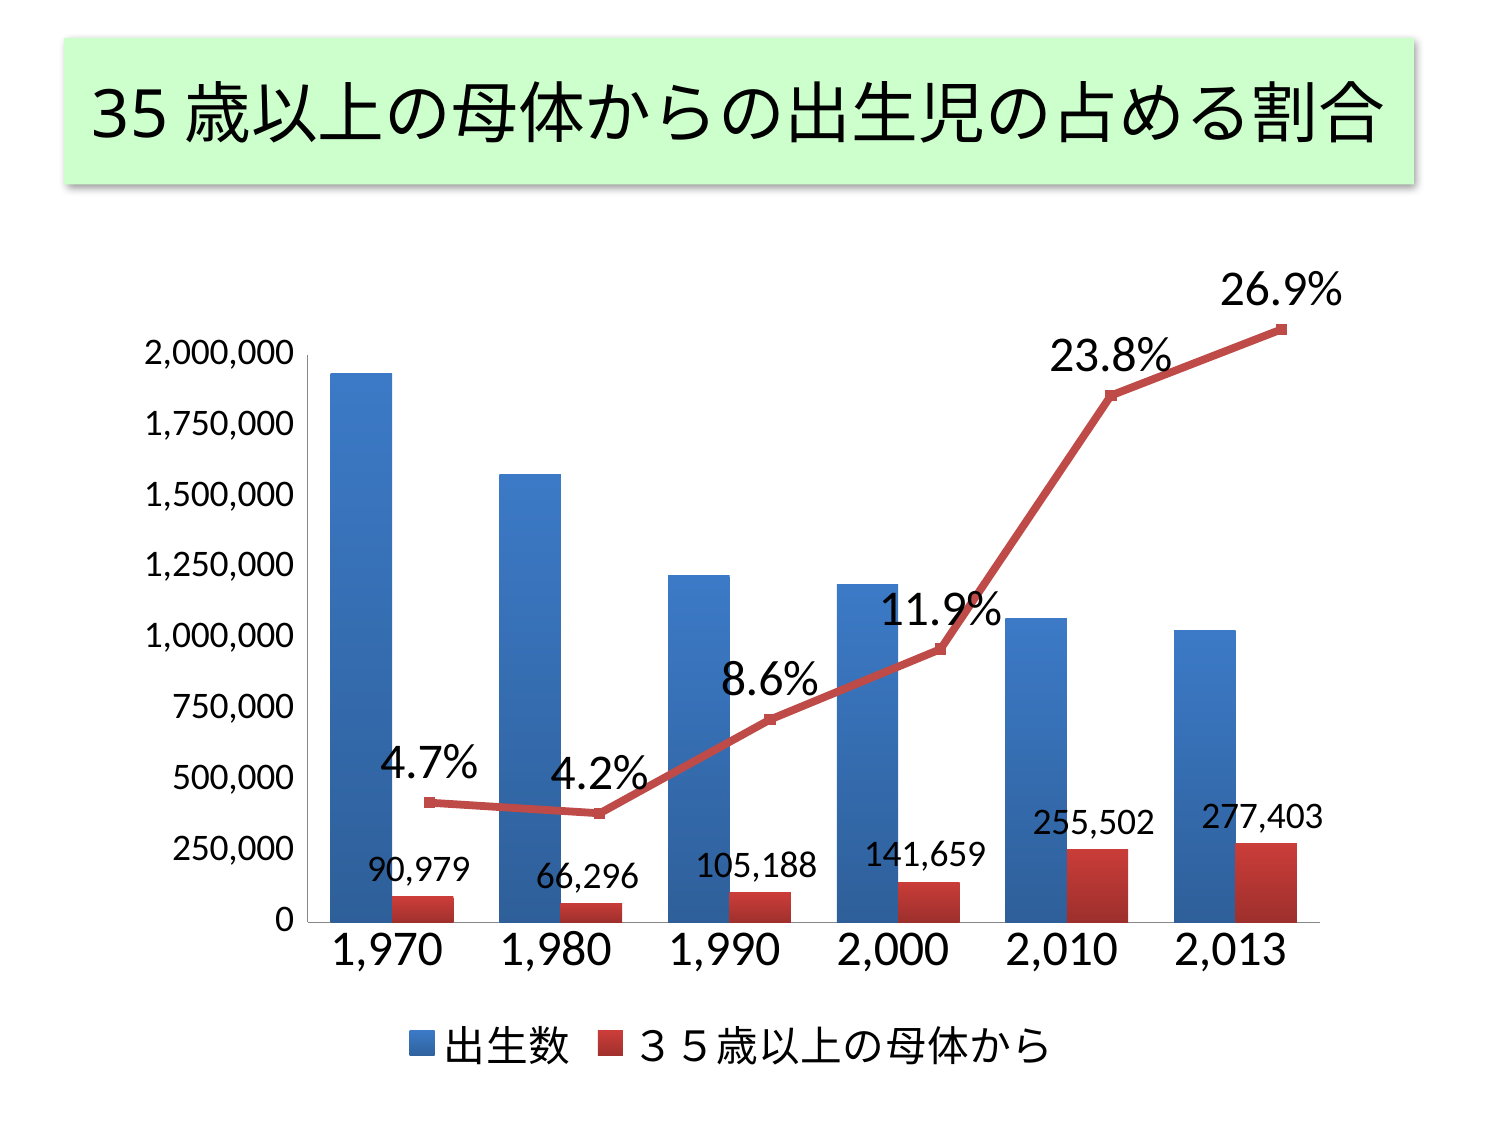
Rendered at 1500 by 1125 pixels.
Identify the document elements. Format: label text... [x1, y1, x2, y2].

title 35歳以上の母体からの出生児の占める割合 [63, 37, 1415, 185]
chart [119, 256, 1415, 1083]
